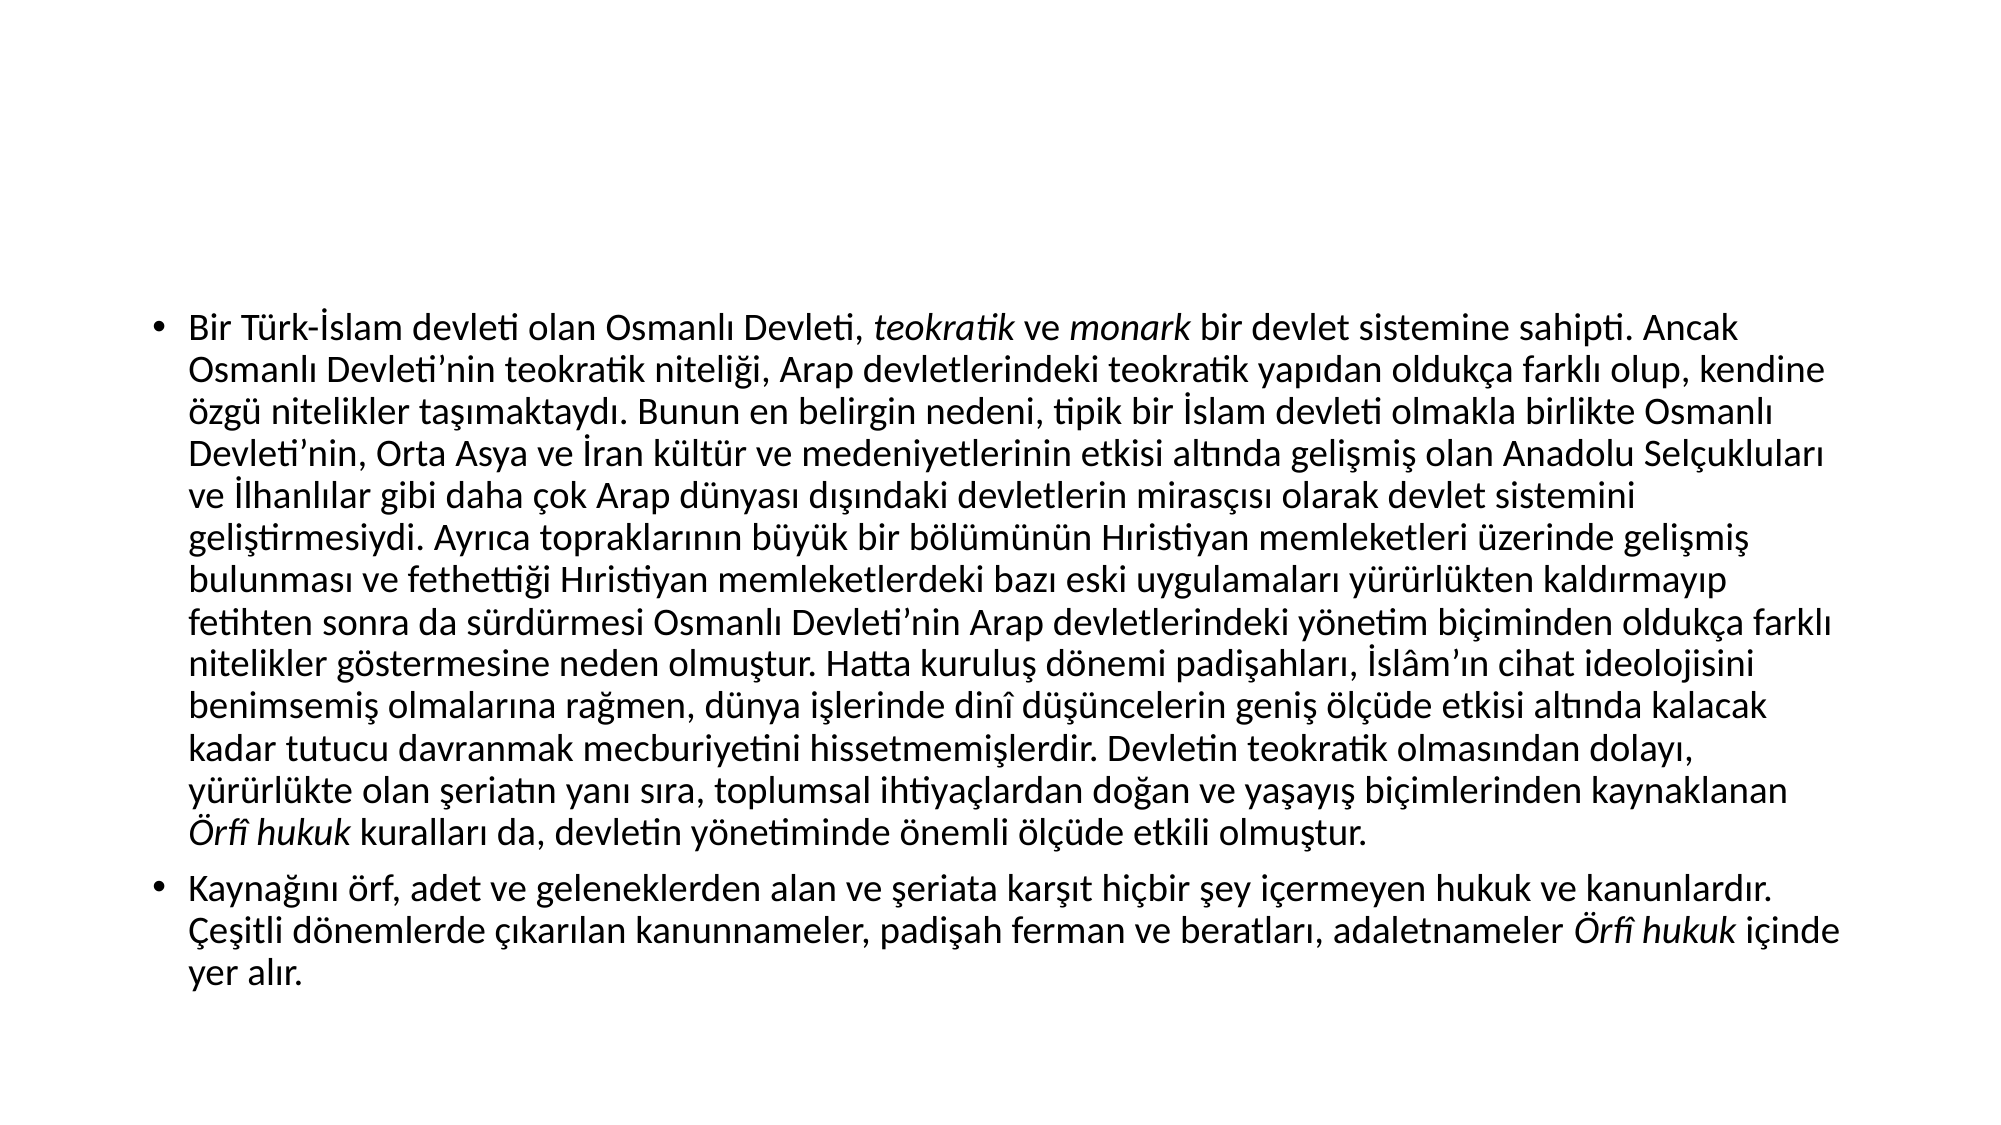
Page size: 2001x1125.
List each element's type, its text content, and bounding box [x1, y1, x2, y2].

list Bir Türk-İslam devleti olan Osmanlı Devleti, teokratik ve monark bir devlet sistemine sahipti. Ancak Osmanlı Devleti’nin teokratik niteliği, Arap devletlerindeki teokratik yapıdan oldukça farklı olup, kendine özgü nitelikler taşımaktaydı. Bunun en belirgin nedeni, tipik bir İslam devleti olmakla birlikte Osmanlı Devleti’nin, Orta Asya ve İran kültür ve medeniyetlerinin etkisi altında gelişmiş olan Anadolu Selçukluları ve İlhanlılar gibi daha çok Arap dünyası dışındaki devletlerin mirasçısı olarak devlet sistemini geliştirmesiydi. Ayrıca topraklarının büyük bir bölümünün Hıristiyan memleketleri üzerinde gelişmiş bulunması ve fethettiği Hıristiyan memleketlerdeki bazı eski uygulamaları yürürlükten kaldırmayıp fetihten sonra da sürdürmesi Osmanlı Devleti’nin Arap devletlerindeki yönetim biçiminden oldukça farklı nitelikler göstermesine neden olmuştur. Hatta kuruluş dönemi padişahları, İslâm’ın cihat ideolojisini benimsemiş olmalarına rağmen, dünya işlerinde dinî düşüncelerin geniş ölçüde etkisi altında kalacak kadar tutucu davranmak mecburiyetini hissetmemişlerdir. Devletin teokratik olmasından dolayı, yürürlükte olan şeriatın yanı sıra, toplumsal ihtiyaçlardan doğan ve yaşayış biçimlerinden kaynaklanan Örfî hukuk kuralları da, devletin yönetiminde önemli ölçüde etkili olmuştur. Kaynağını örf, adet ve geleneklerden alan ve şeriata karşıt hiçbir şey içermeyen hukuk ve kanunlardır. Çeşitli dönemlerde çıkarılan kanunnameler, padişah ferman ve beratları, adaletnameler Örfî hukuk içinde yer alır. [137, 299, 1863, 1014]
